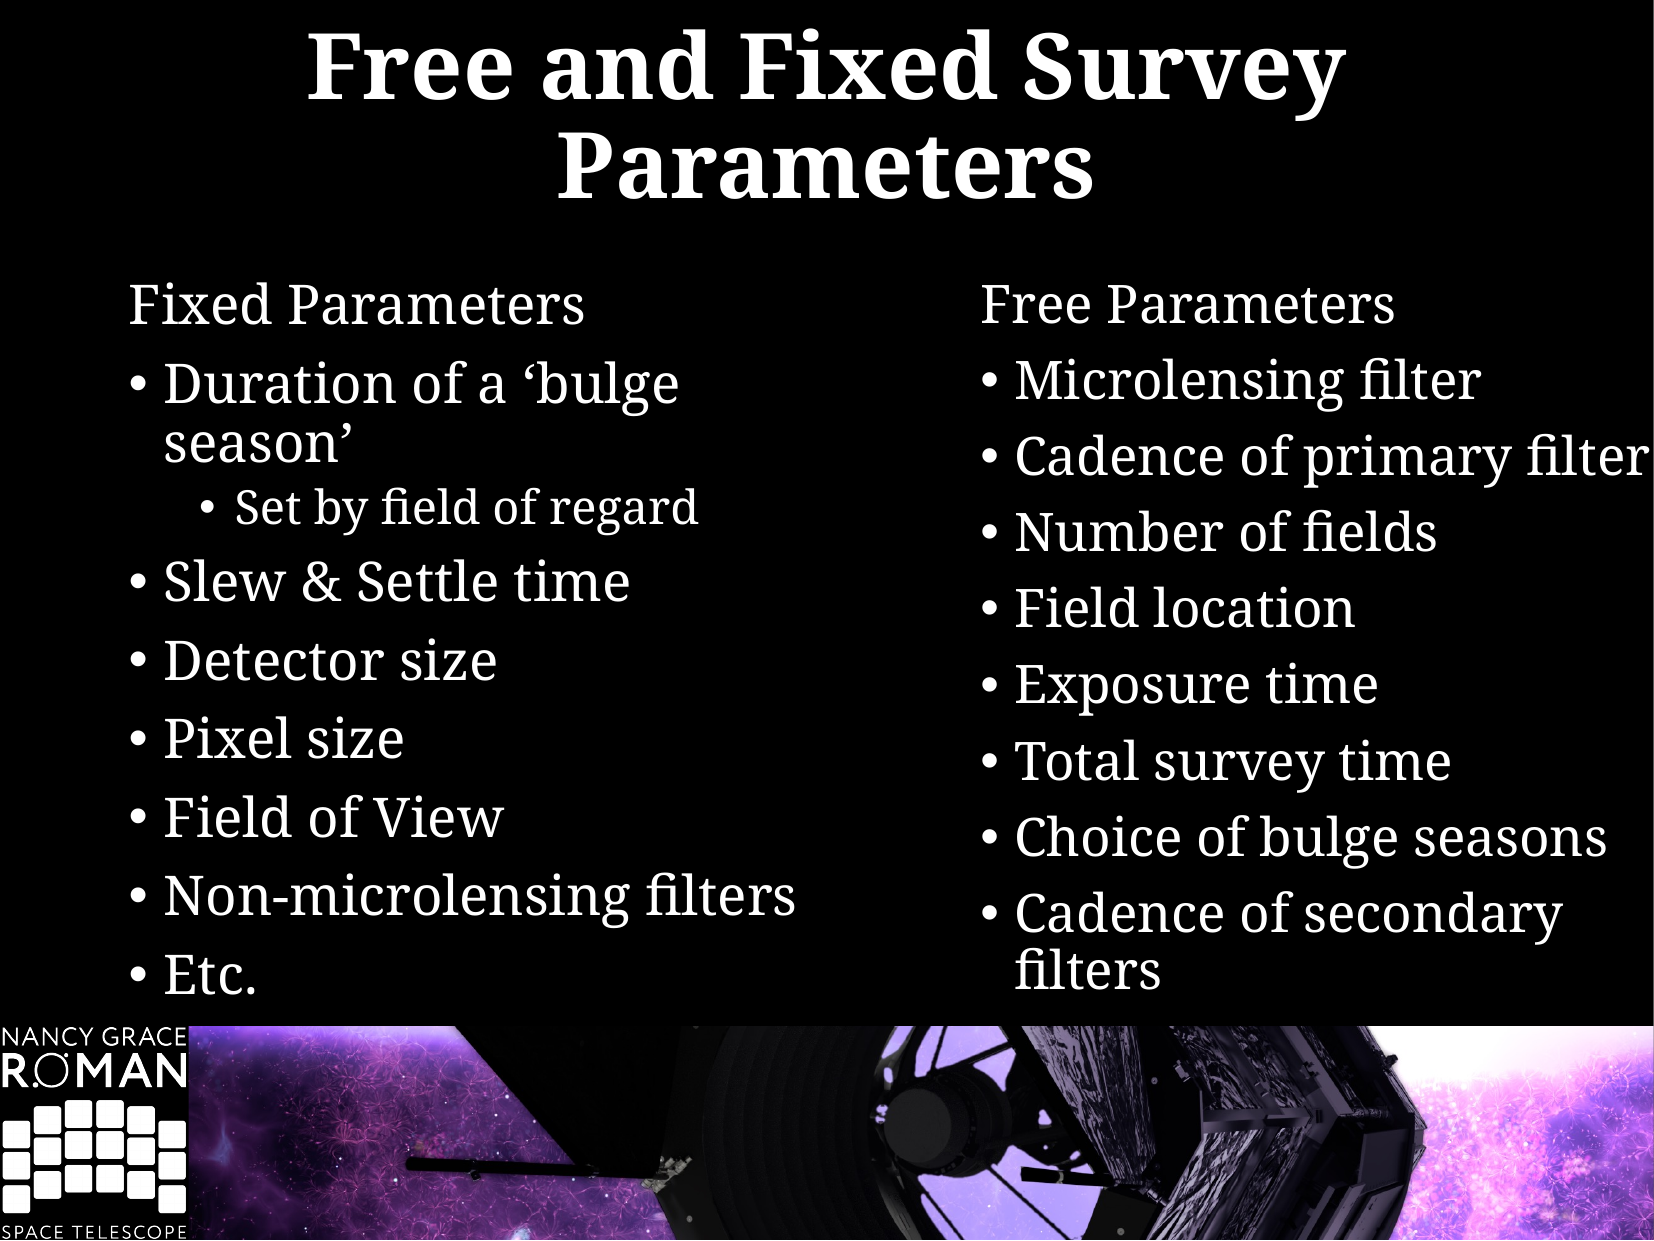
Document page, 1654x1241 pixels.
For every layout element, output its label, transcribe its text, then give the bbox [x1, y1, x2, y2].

picture [2, 1027, 186, 1239]
list Fixed Parameters Duration of a ‘bulge season’ Set by field of regard Slew & Settle time Detector size Pixel size Field of View Non-microlensing filters Etc. [113, 270, 815, 1057]
title Free and Fixed Survey Parameters [113, 0, 1540, 240]
list Free Parameters Microlensing filter Cadence of primary filter Number of fields Field location Exposure time Total survey time Choice of bulge seasons Cadence of secondary filters [965, 270, 1654, 1057]
picture [188, 1026, 1654, 1240]
